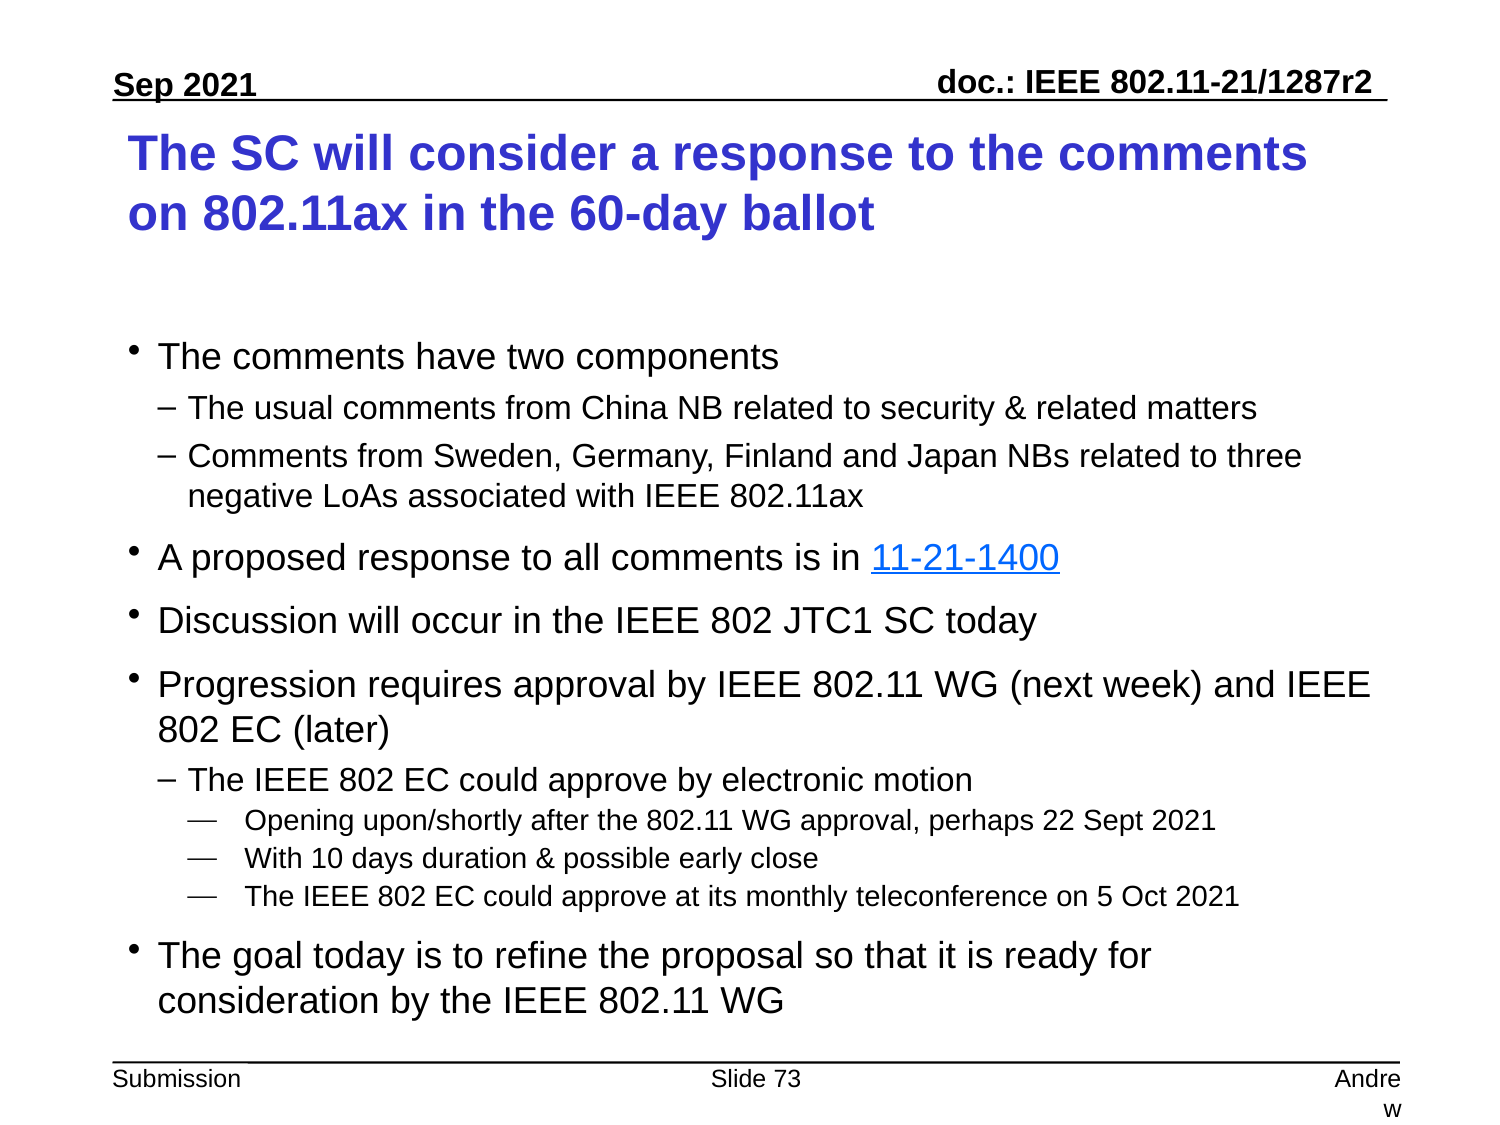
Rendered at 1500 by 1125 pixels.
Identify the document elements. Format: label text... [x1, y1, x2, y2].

slide_number Slide 73 [709, 1061, 803, 1093]
title The SC will consider a response to the comments on 802.11ax in the 60-day ballot [112, 112, 1388, 288]
list The comments have two components The usual comments from China NB related to security & related matters Comments from Sweden, Germany, Finland and Japan NBs related to three negative LoAs associated with IEEE 802.11ax A proposed response to all comments is in 11-21-1400 Discussion will occur in the IEEE 802 JTC1 SC today Progression requires approval by IEEE 802.11 WG (next week) and IEEE 802 EC (later) The IEEE 802 EC could approve by electronic motion Opening upon/shortly after the 802.11 WG approval, perhaps 22 Sept 2021 With 10 days duration & possible early close The IEEE 802 EC could approve at its monthly teleconference on 5 Oct 2021 The goal today is to refine the proposal so that it is ready for consideration by the IEEE 802.11 WG [112, 324, 1388, 1000]
footer Andrew Myles, Cisco [1320, 1061, 1402, 1093]
